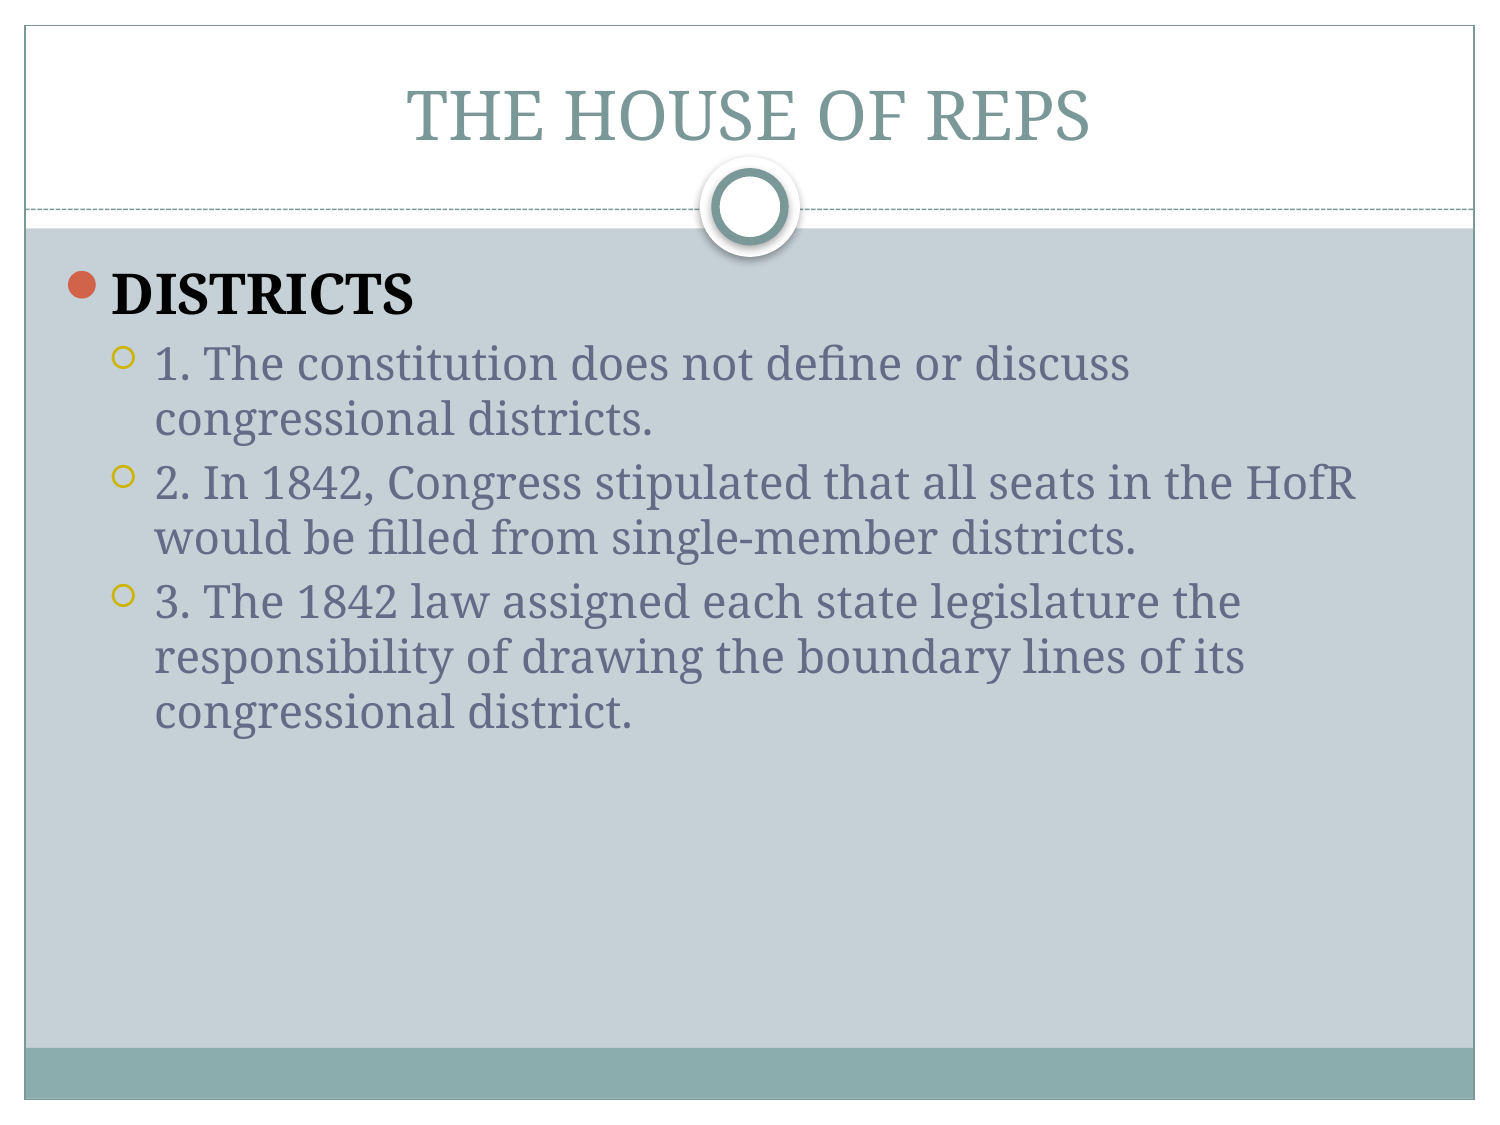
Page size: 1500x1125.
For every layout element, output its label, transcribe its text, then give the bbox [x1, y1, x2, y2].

list DISTRICTS 1. The constitution does not define or discuss congressional districts. 2. In 1842, Congress stipulated that all seats in the HofR would be filled from single-member districts. 3. The 1842 law assigned each state legislature the responsibility of drawing the boundary lines of its congressional district. [49, 250, 1445, 1001]
title THE HOUSE OF REPS [49, 37, 1450, 162]
